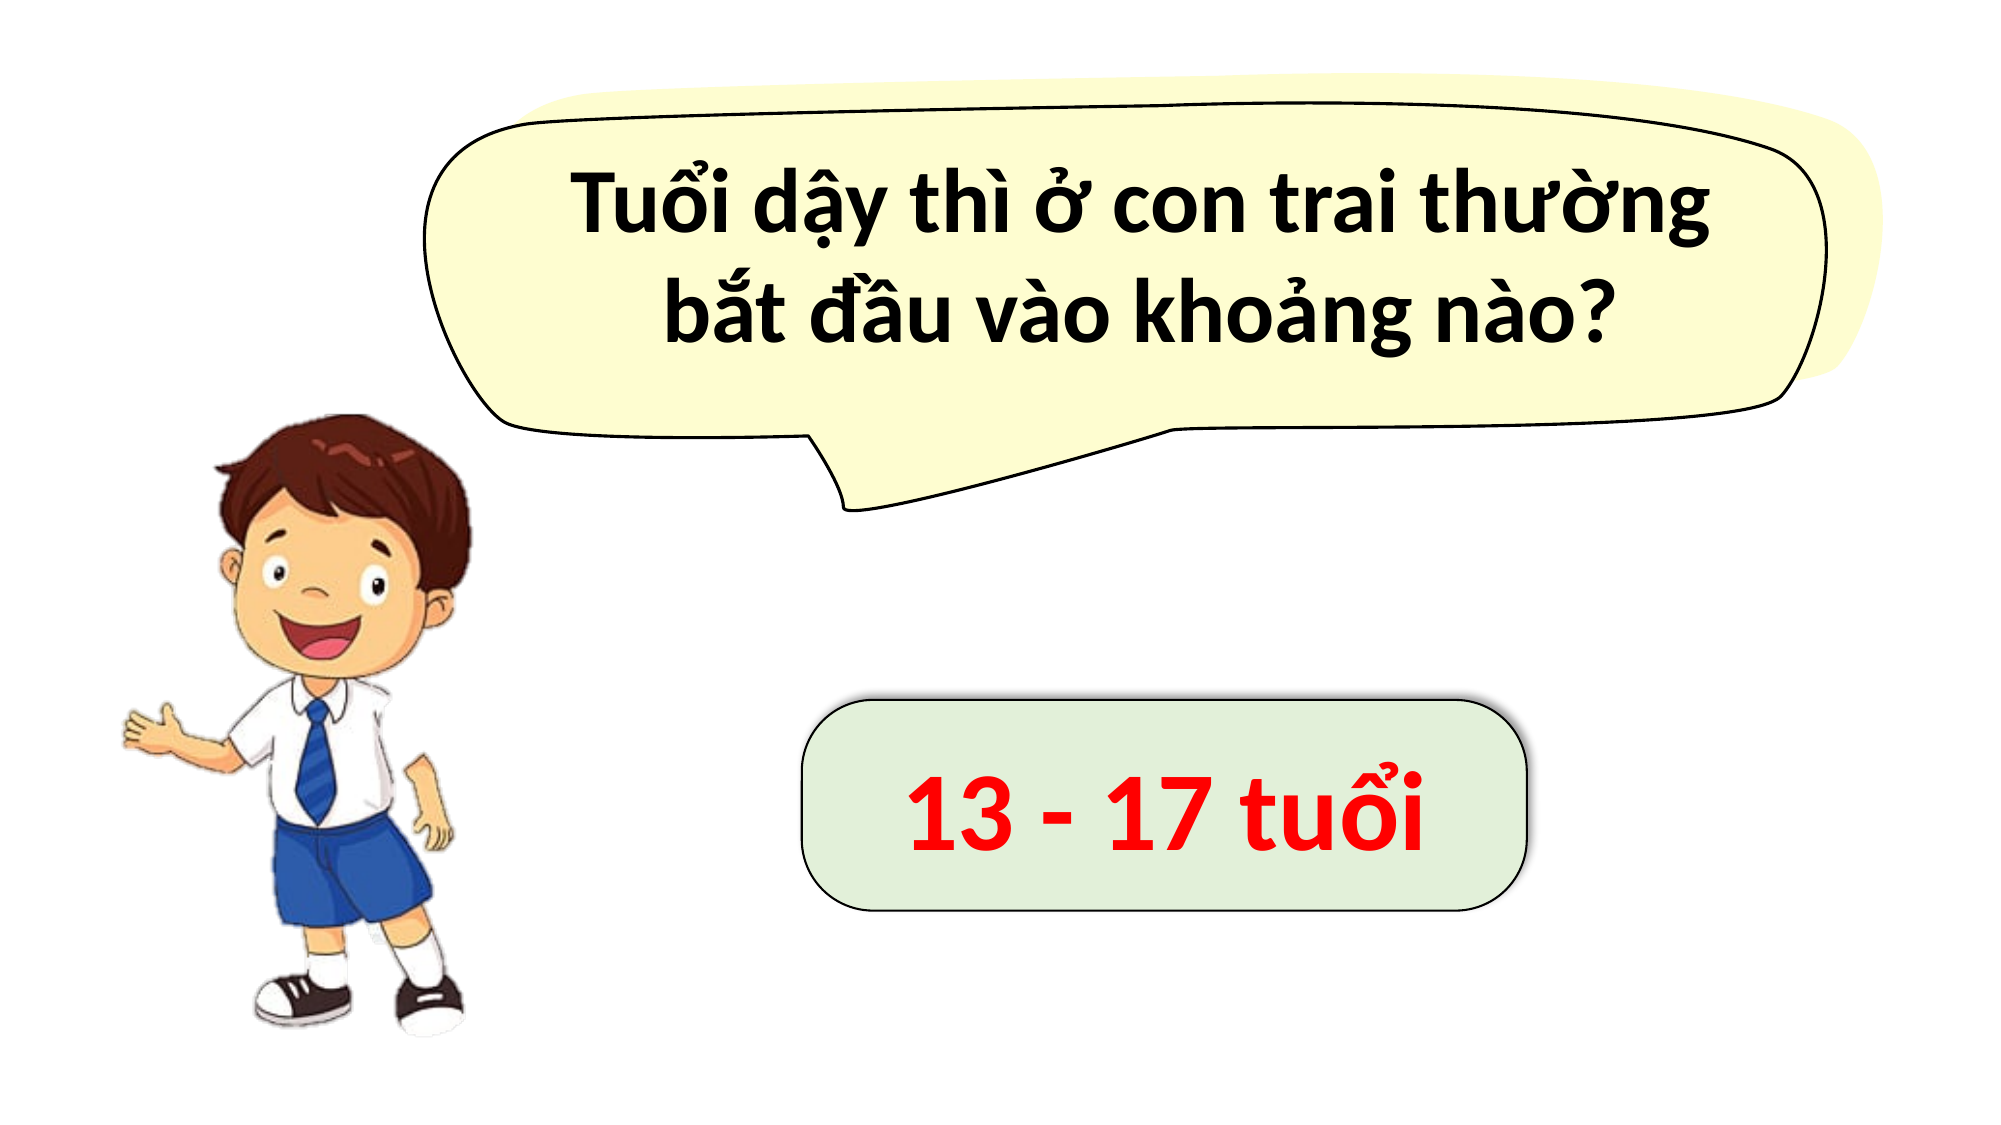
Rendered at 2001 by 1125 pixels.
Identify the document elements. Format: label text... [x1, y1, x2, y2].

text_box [338, 73, 1922, 511]
text_box 13 - 17 tuổi [800, 698, 1528, 912]
picture [0, 378, 696, 1075]
